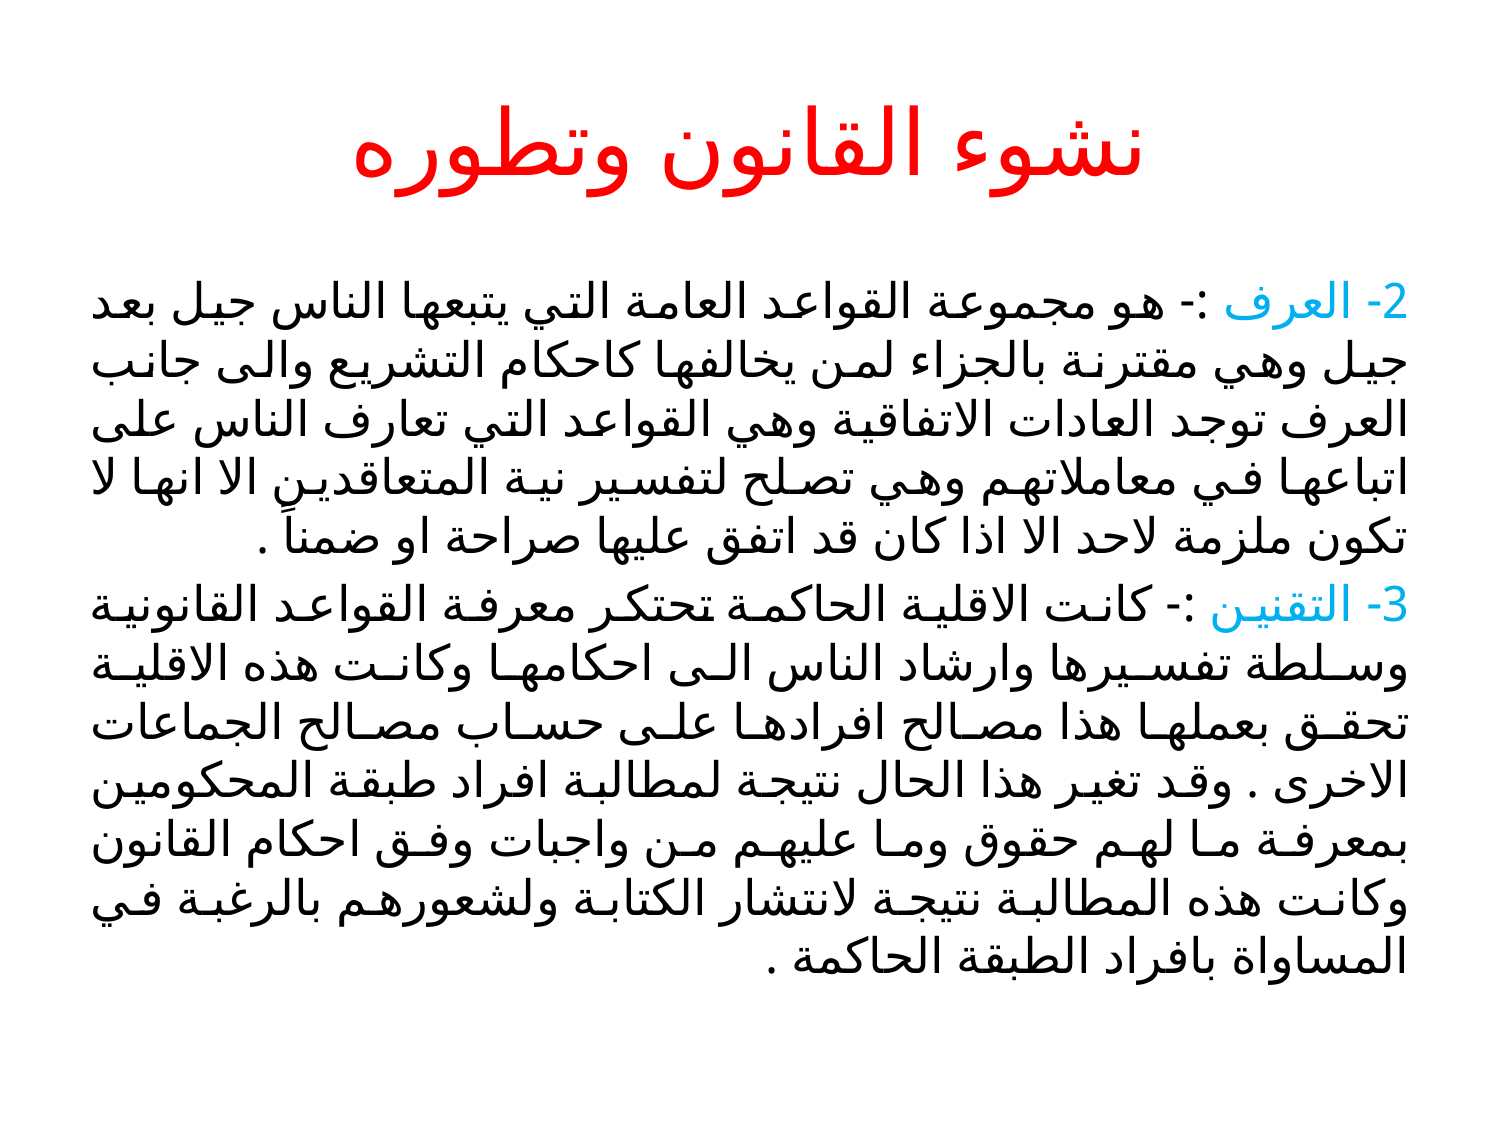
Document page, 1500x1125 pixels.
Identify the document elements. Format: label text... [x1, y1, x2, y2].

title نشوء القانون وتطوره [75, 45, 1425, 233]
list 2- العرف :- هو مجموعة القواعد العامة التي يتبعها الناس جيل بعد جيل وهي مقترنة بالجزاء لمن يخالفها كاحكام التشريع والى جانب العرف توجد العادات الاتفاقية وهي القواعد التي تعارف الناس على اتباعها في معاملاتهم وهي تصلح لتفسير نية المتعاقدين الا انها لا تكون ملزمة لاحد الا اذا كان قد اتفق عليها صراحة او ضمناً . 3- التقنين :- كانت الاقلية الحاكمة تحتكر معرفة القواعد القانونية وسلطة تفسيرها وارشاد الناس الى احكامها وكانت هذه الاقلية تحقق بعملها هذا مصالح افرادها على حساب مصالح الجماعات الاخرى . وقد تغير هذا الحال نتيجة لمطالبة افراد طبقة المحكومين بمعرفة ما لهم حقوق وما عليهم من واجبات وفق احكام القانون وكانت هذه المطالبة نتيجة لانتشار الكتابة ولشعورهم بالرغبة في المساواة بافراد الطبقة الحاكمة . [75, 262, 1425, 1005]
